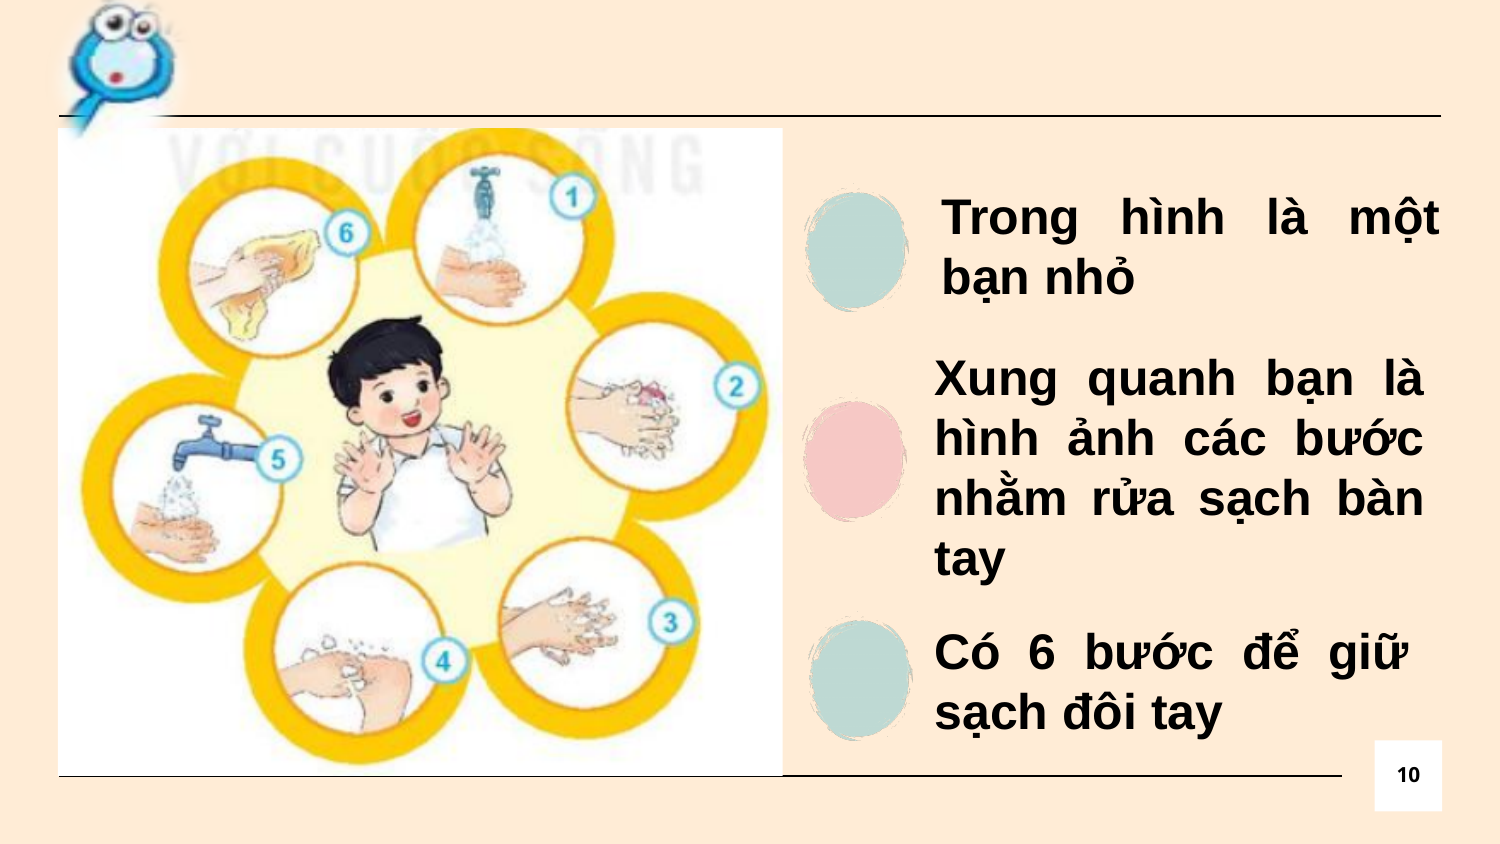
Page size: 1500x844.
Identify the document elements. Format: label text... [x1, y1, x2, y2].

text_box Trong hình là một bạn nhỏ [926, 183, 1462, 306]
picture [808, 611, 914, 741]
picture [801, 392, 907, 522]
text_box Có 6 bước để giữ sạch đôi tay [919, 611, 1424, 747]
picture [804, 182, 910, 313]
text_box Xung quanh bạn là hình ảnh các bước nhằm rửa sạch bàn tay [919, 338, 1446, 593]
slide_number 10 [1374, 740, 1443, 812]
picture [43, 0, 783, 777]
